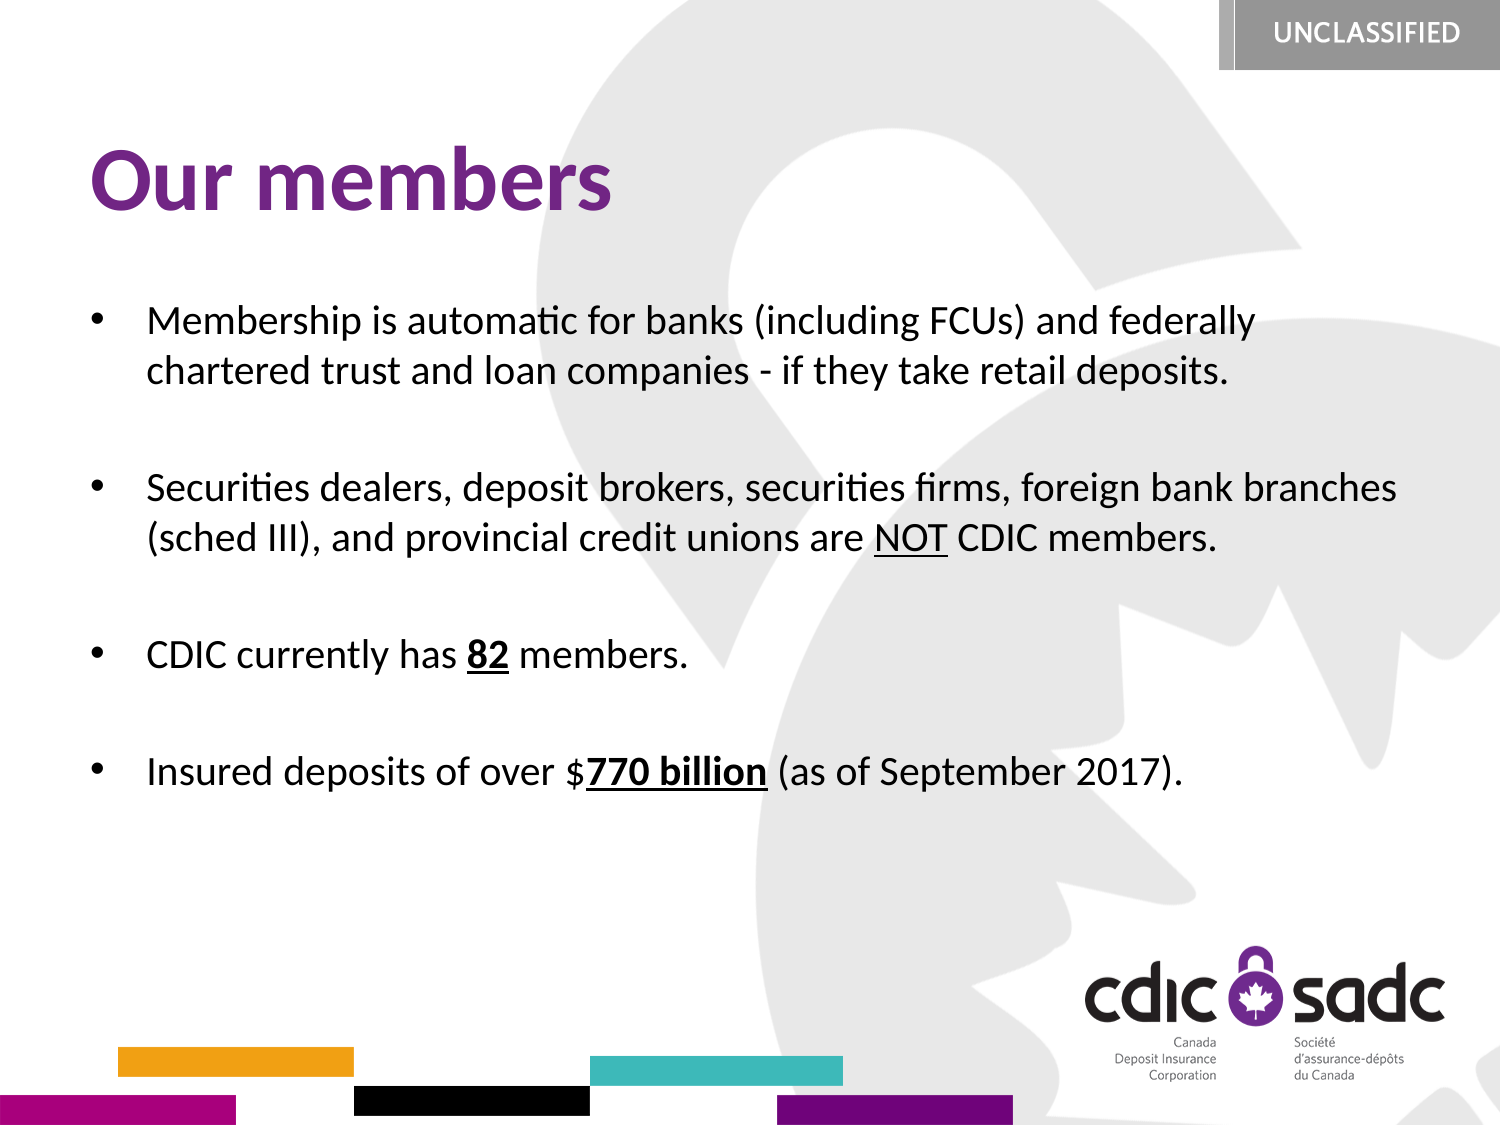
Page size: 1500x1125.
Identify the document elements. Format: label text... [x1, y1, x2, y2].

list Membership is automatic for banks (including FCUs) and federally chartered trust and loan companies - if they take retail deposits. Securities dealers, deposit brokers, securities firms, foreign bank branches (sched III), and provincial credit unions are NOT CDIC members. CDIC currently has 82 members. Insured deposits of over $770 billion (as of September 2017). [75, 285, 1425, 1000]
picture [0, 0, 1500, 1125]
title Our members [75, 85, 1425, 263]
